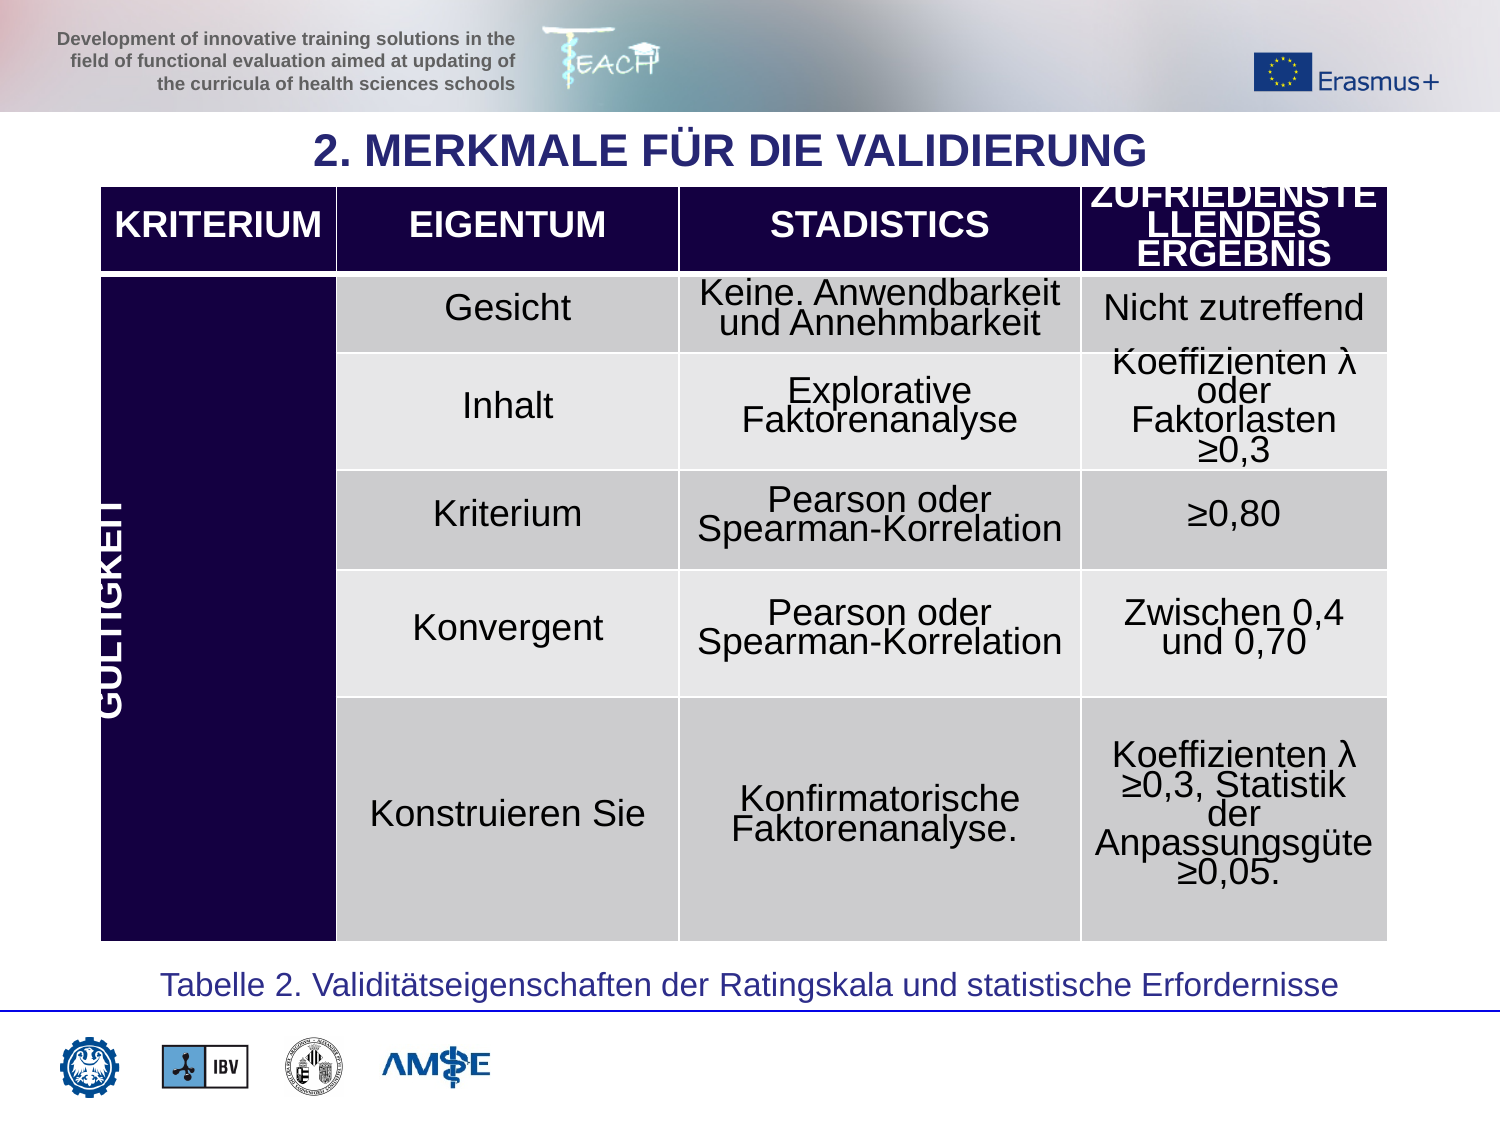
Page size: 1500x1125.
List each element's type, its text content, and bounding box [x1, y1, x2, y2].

table_cell Konfirmatorische Faktorenanalyse. [680, 698, 1080, 941]
table_header EIGENTUM [337, 187, 678, 271]
table_cell Inhalt [337, 354, 678, 469]
table_cell Koeffizienten λ oder Faktorlasten ≥0,3 [1082, 354, 1387, 469]
table_cell Gesicht [337, 277, 678, 352]
table_header STADISTICS [680, 187, 1080, 271]
picture [53, 1035, 126, 1099]
table_header KRITERIUM [101, 187, 336, 271]
table_cell Keine. Anwendbarkeit und Annehmbarkeit [680, 277, 1080, 352]
table_header ZUFRIEDENSTELLENDES ERGEBNIS [1082, 187, 1387, 271]
picture [379, 1044, 491, 1089]
table_cell Kriterium [337, 471, 678, 569]
table_cell Explorative Faktorenanalyse [680, 354, 1080, 469]
table_cell Pearson oder Spearman-Korrelation [680, 471, 1080, 569]
table_cell Zwischen 0,4 und 0,70 [1082, 571, 1387, 696]
table_cell Koeffizienten λ ≥0,3, Statistik der Anpassungsgüte ≥0,05. [1082, 698, 1387, 941]
picture [284, 1036, 344, 1097]
picture [161, 1044, 249, 1089]
table_cell Konstruieren Sie [337, 698, 678, 941]
picture [0, 1, 1500, 112]
table_cell Konvergent [337, 571, 678, 696]
text_box Tabelle 2. Validitätseigenschaften der Ratingskala und statistische Erfordernisse [106, 955, 1394, 1011]
table_cell Nicht zutreffend [1082, 277, 1387, 352]
table_cell ≥0,80 [1082, 471, 1387, 569]
text_box 2. MERKMALE FÜR DIE VALIDIERUNG [100, 113, 1388, 184]
table_cell Pearson oder Spearman-Korrelation [680, 571, 1080, 696]
table_cell GÜLTIGKEIT [101, 277, 336, 941]
